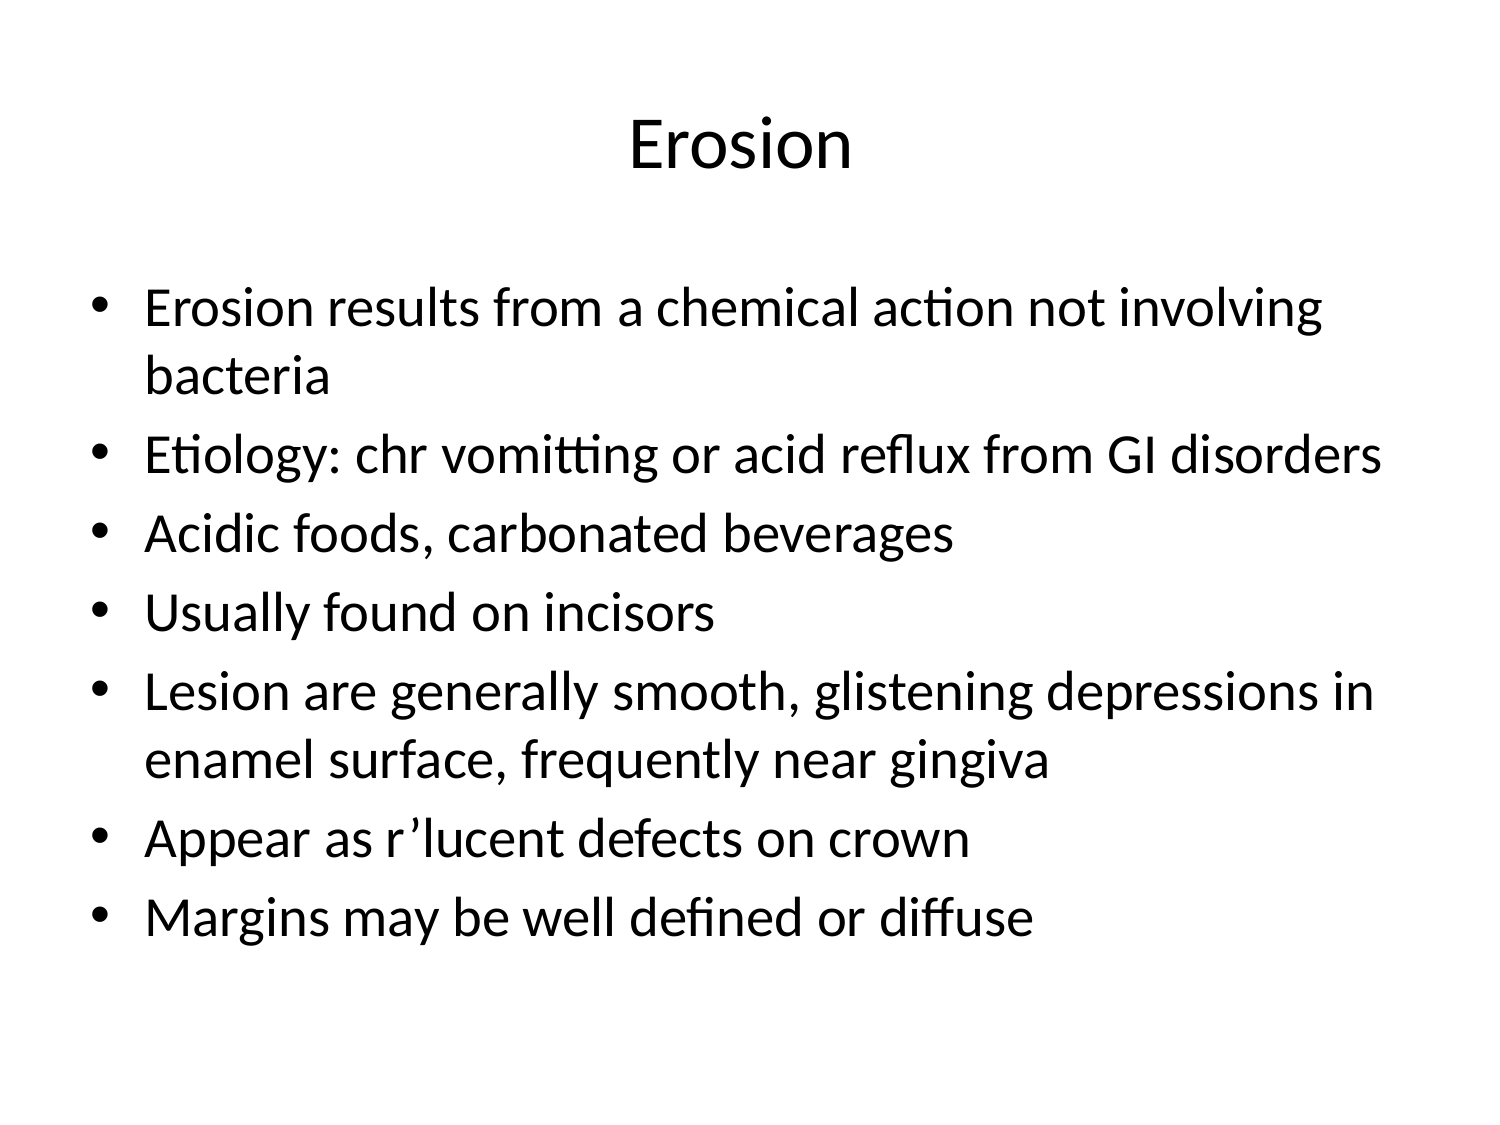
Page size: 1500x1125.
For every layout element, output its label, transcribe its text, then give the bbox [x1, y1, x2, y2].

list Erosion results from a chemical action not involving bacteria Etiology: chr vomitting or acid reflux from GI disorders Acidic foods, carbonated beverages Usually found on incisors Lesion are generally smooth, glistening depressions in enamel surface, frequently near gingiva Appear as r’lucent defects on crown Margins may be well defined or diffuse [75, 262, 1425, 1005]
title Erosion [75, 45, 1425, 233]
